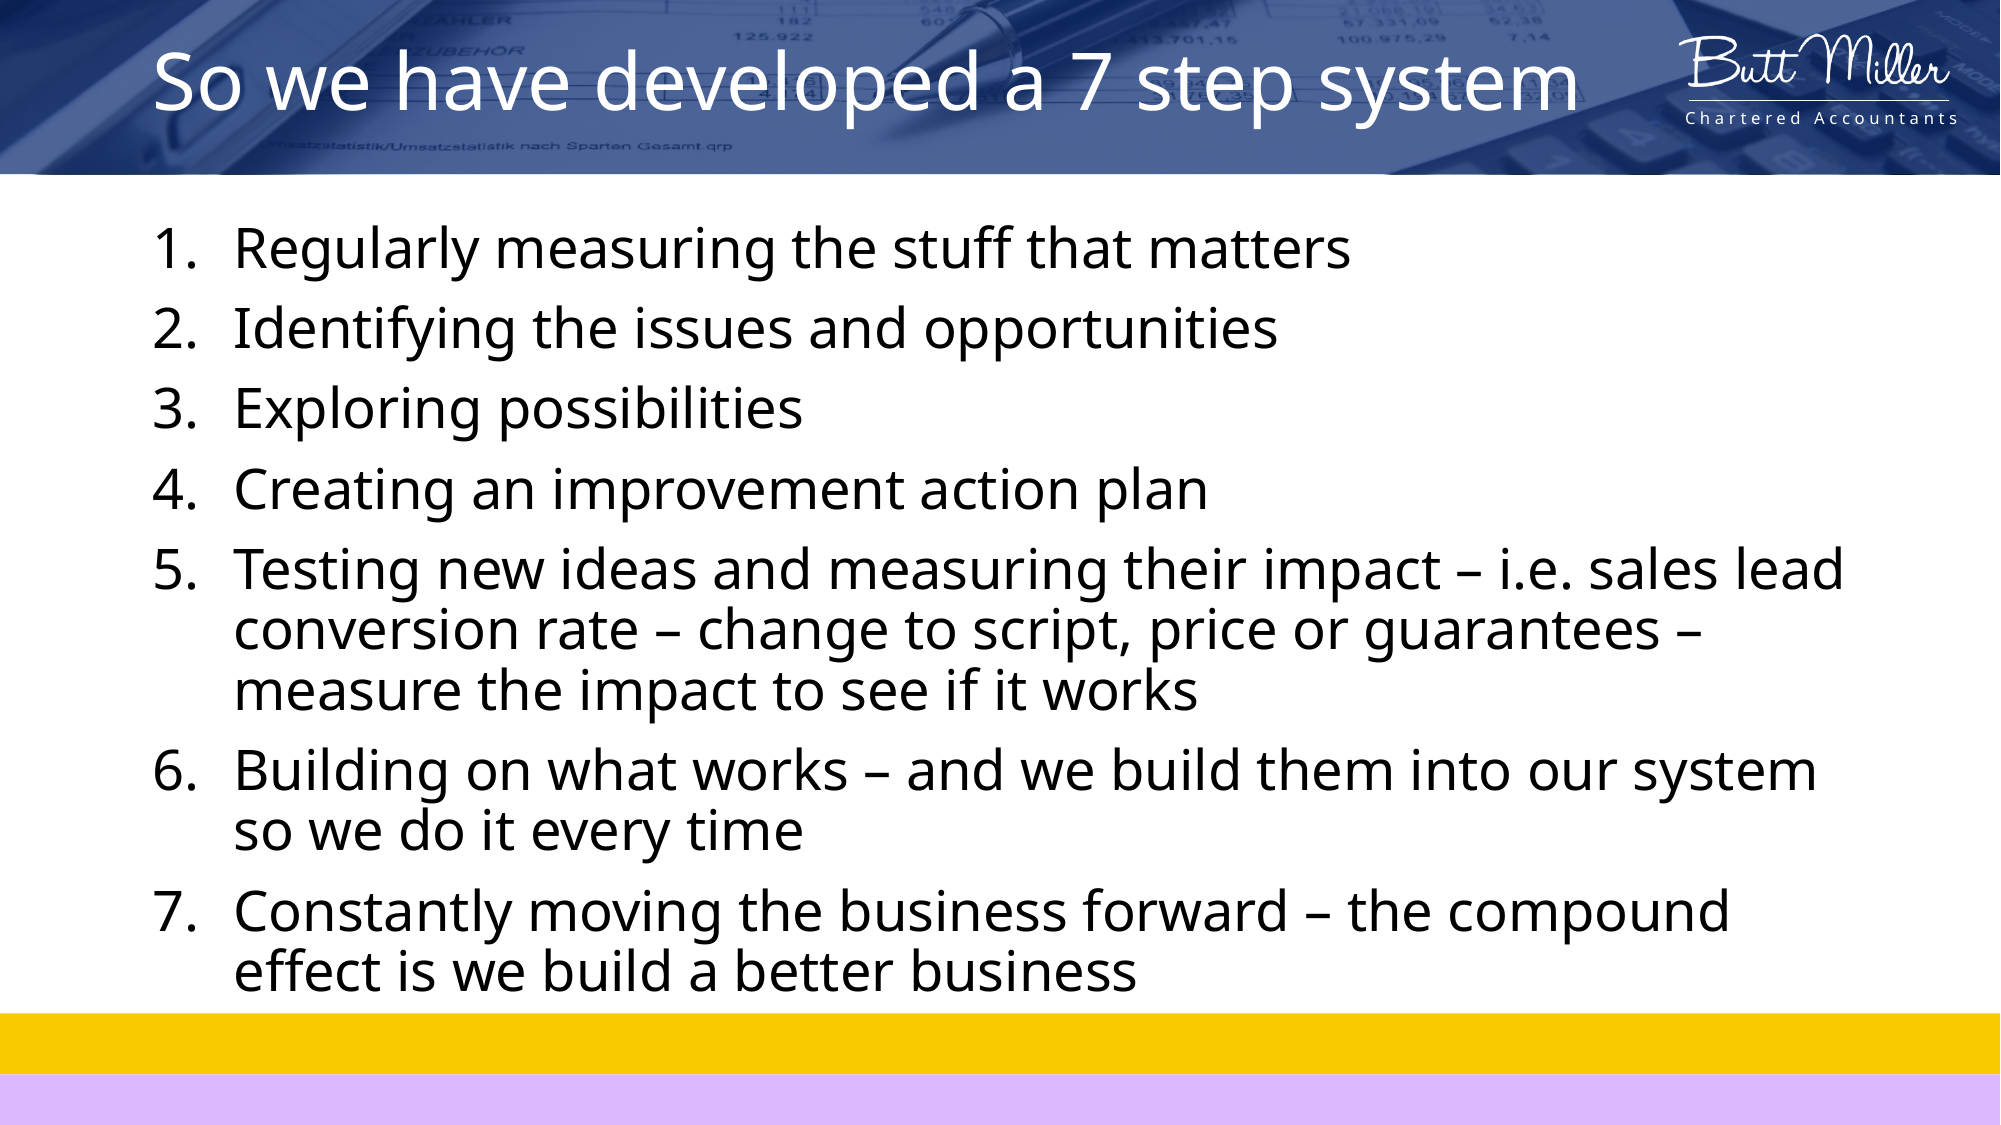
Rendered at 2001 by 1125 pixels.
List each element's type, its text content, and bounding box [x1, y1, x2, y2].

title So we have developed a 7 step system [137, 0, 1628, 175]
list Regularly measuring the stuff that matters Identifying the issues and opportunities Exploring possibilities Creating an improvement action plan Testing new ideas and measuring their impact – i.e. sales lead conversion rate – change to script, price or guarantees – measure the impact to see if it works Building on what works – and we build them into our system so we do it every time Constantly moving the business forward – the compound effect is we build a better business [137, 212, 1863, 1014]
picture [1677, 33, 1950, 89]
